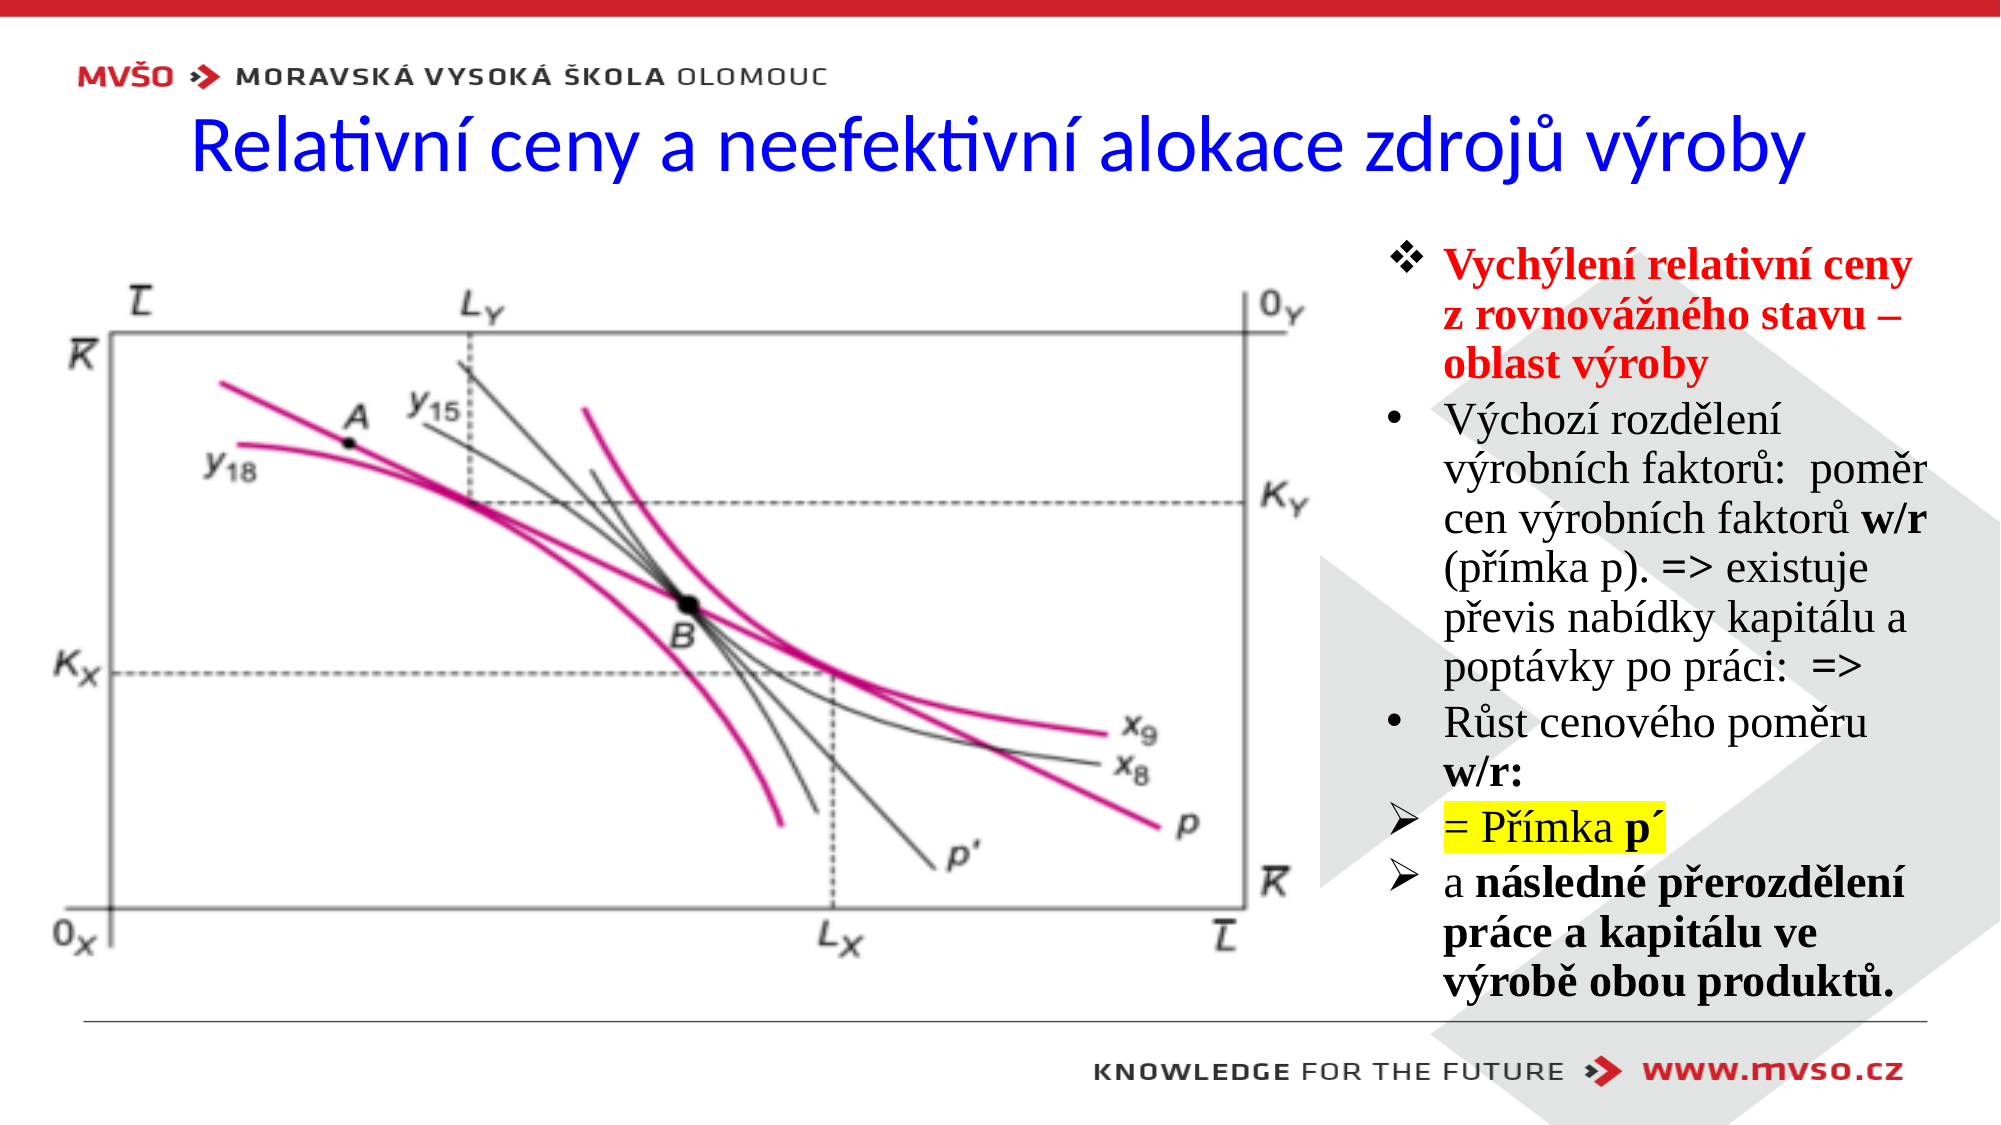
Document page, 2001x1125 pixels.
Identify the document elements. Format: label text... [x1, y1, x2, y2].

picture [0, 0, 2001, 1125]
title Relativní ceny a neefektivní alokace zdrojů výroby [99, 45, 1900, 233]
